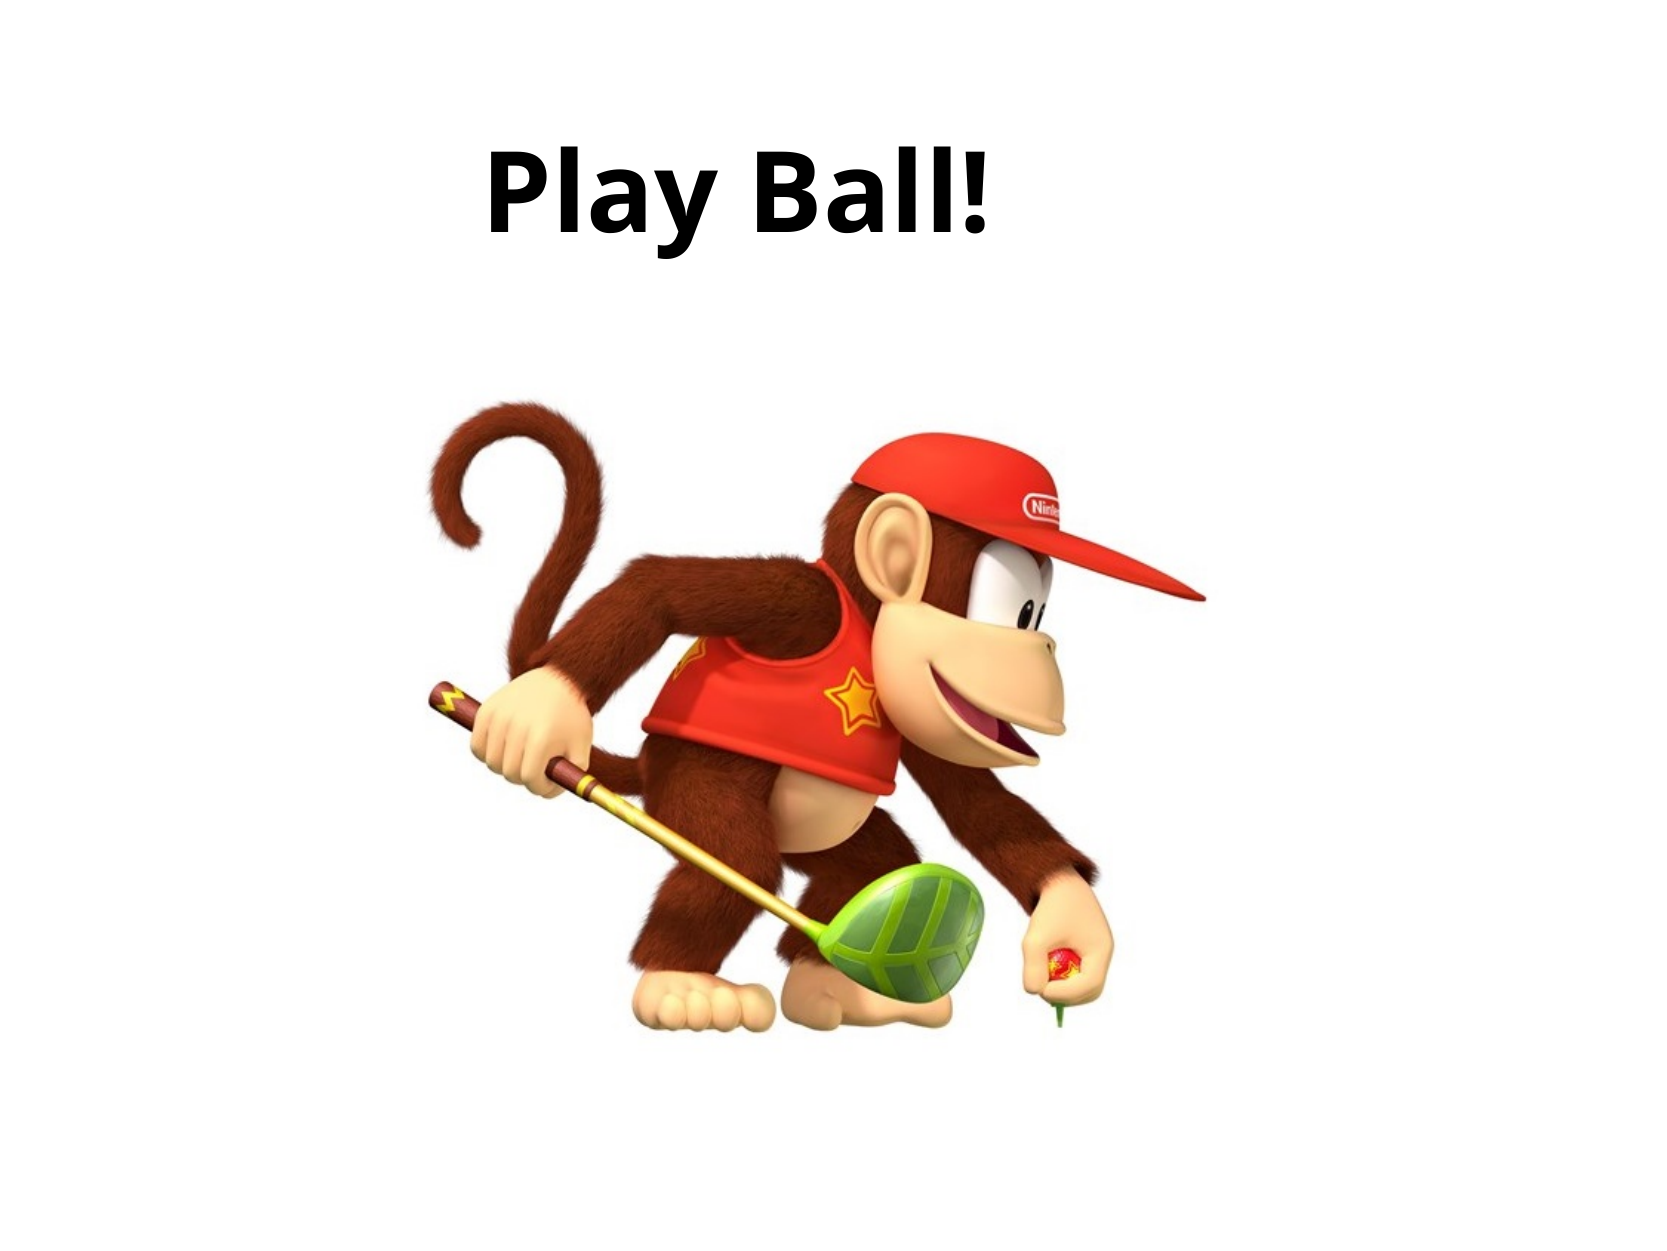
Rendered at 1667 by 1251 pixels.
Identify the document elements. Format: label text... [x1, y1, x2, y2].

picture [401, 341, 1227, 1065]
text_box Play Ball! [466, 112, 1175, 263]
